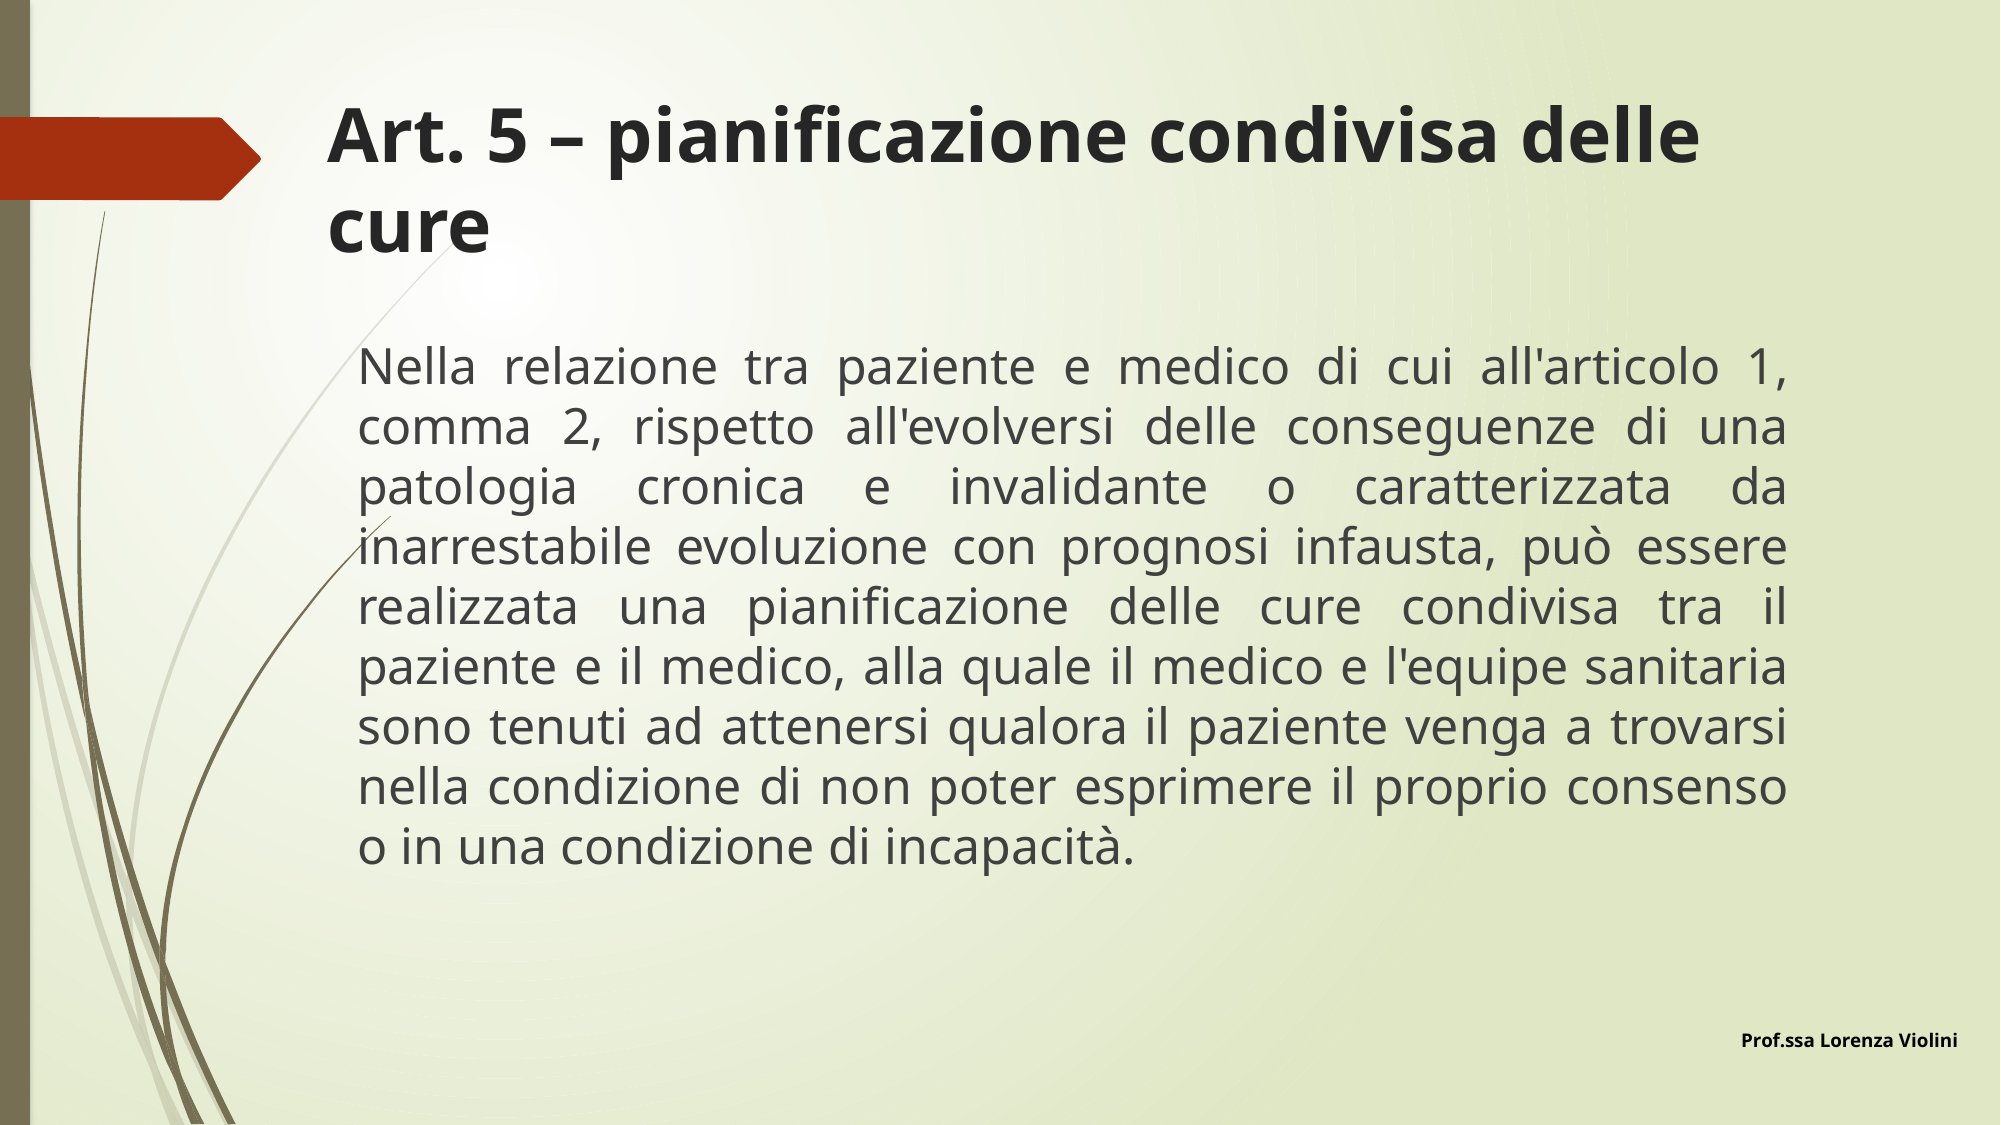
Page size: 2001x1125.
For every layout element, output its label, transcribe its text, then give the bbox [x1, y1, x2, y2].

footer Prof.ssa Lorenza Violini [722, 1010, 1973, 1071]
list Nella relazione tra paziente e medico di cui all'articolo 1, comma 2, rispetto all'evolversi delle conseguenze di una patologia cronica e invalidante o caratterizzata da inarrestabile evoluzione con prognosi infausta, può essere realizzata una pianificazione delle cure condivisa tra il paziente e il medico, alla quale il medico e l'equipe sanitaria sono tenuti ad attenersi qualora il paziente venga a trovarsi nella condizione di non poter esprimere il proprio consenso o in una condizione di incapacità. [341, 326, 1805, 947]
title Art. 5 – pianificazione condivisa delle cure [312, 79, 1888, 290]
